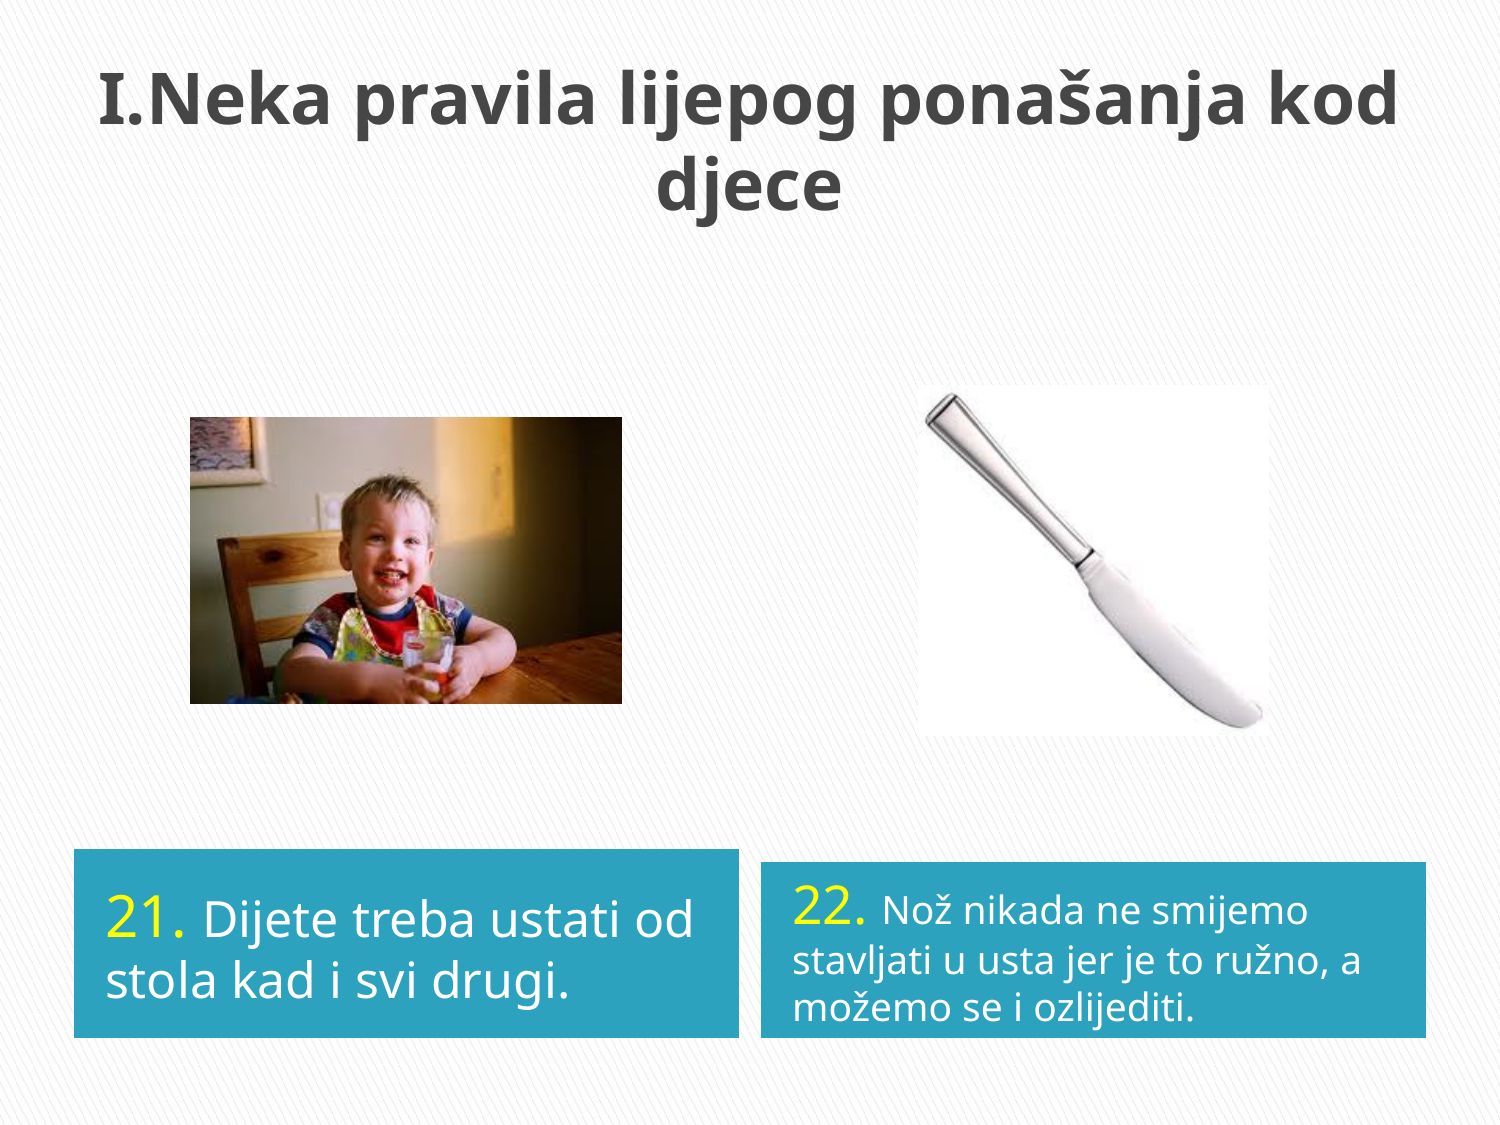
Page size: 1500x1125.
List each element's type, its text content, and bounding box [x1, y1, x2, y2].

list 22. Nož nikada ne smijemo stavljati u usta jer je to ružno, a možemo se i ozlijediti. [761, 862, 1426, 1038]
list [918, 385, 1269, 736]
title I.Neka pravila lijepog ponašanja kod djece [75, 44, 1425, 233]
list 21. Dijete treba ustati od stola kad i svi drugi. [74, 849, 739, 1038]
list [190, 417, 623, 704]
